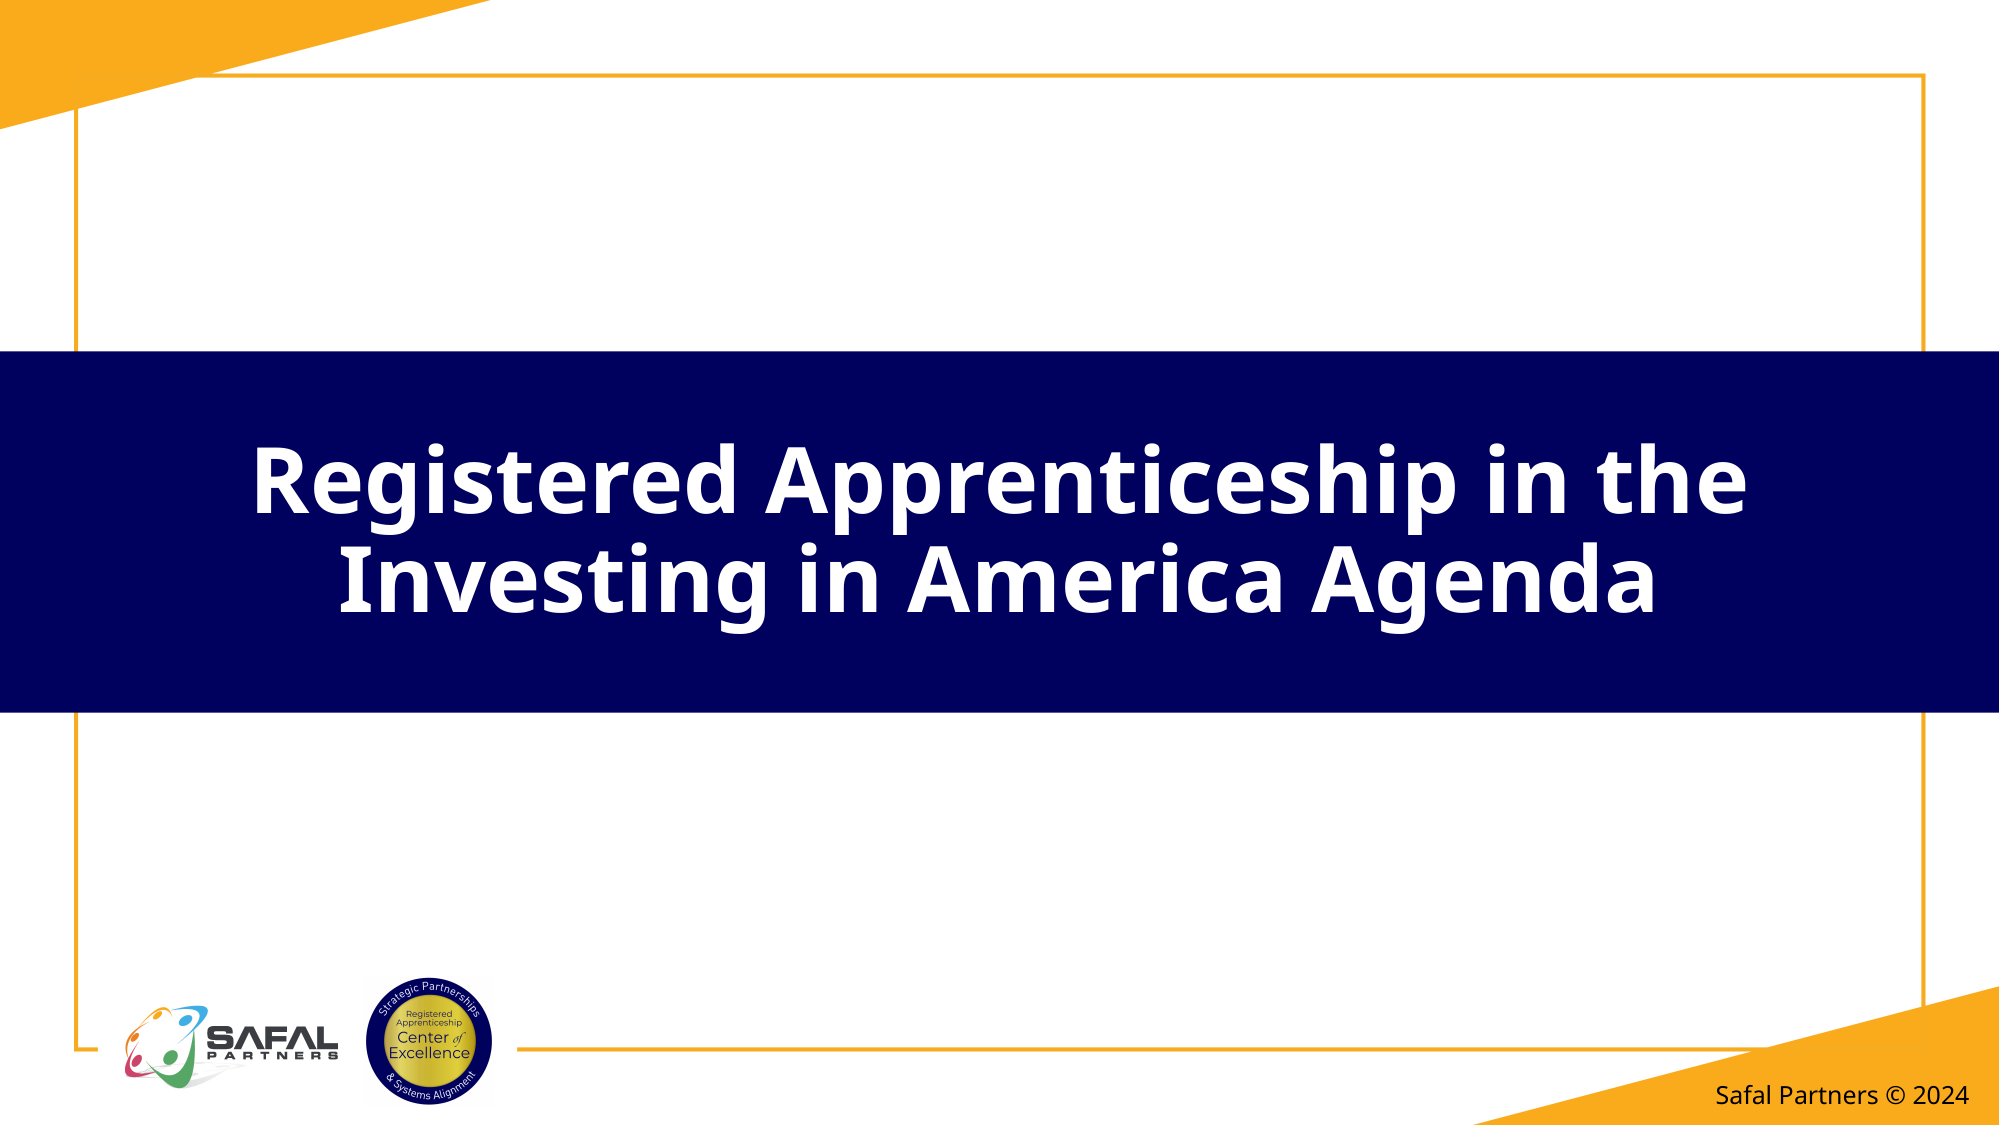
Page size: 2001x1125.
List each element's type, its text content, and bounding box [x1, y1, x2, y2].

picture [0, 713, 1999, 1125]
text_box Safal Partners © 2024 [1439, 1064, 1985, 1125]
title Registered Apprenticeship in the Investing in America Agenda [137, 424, 1863, 643]
picture [0, 0, 1999, 351]
